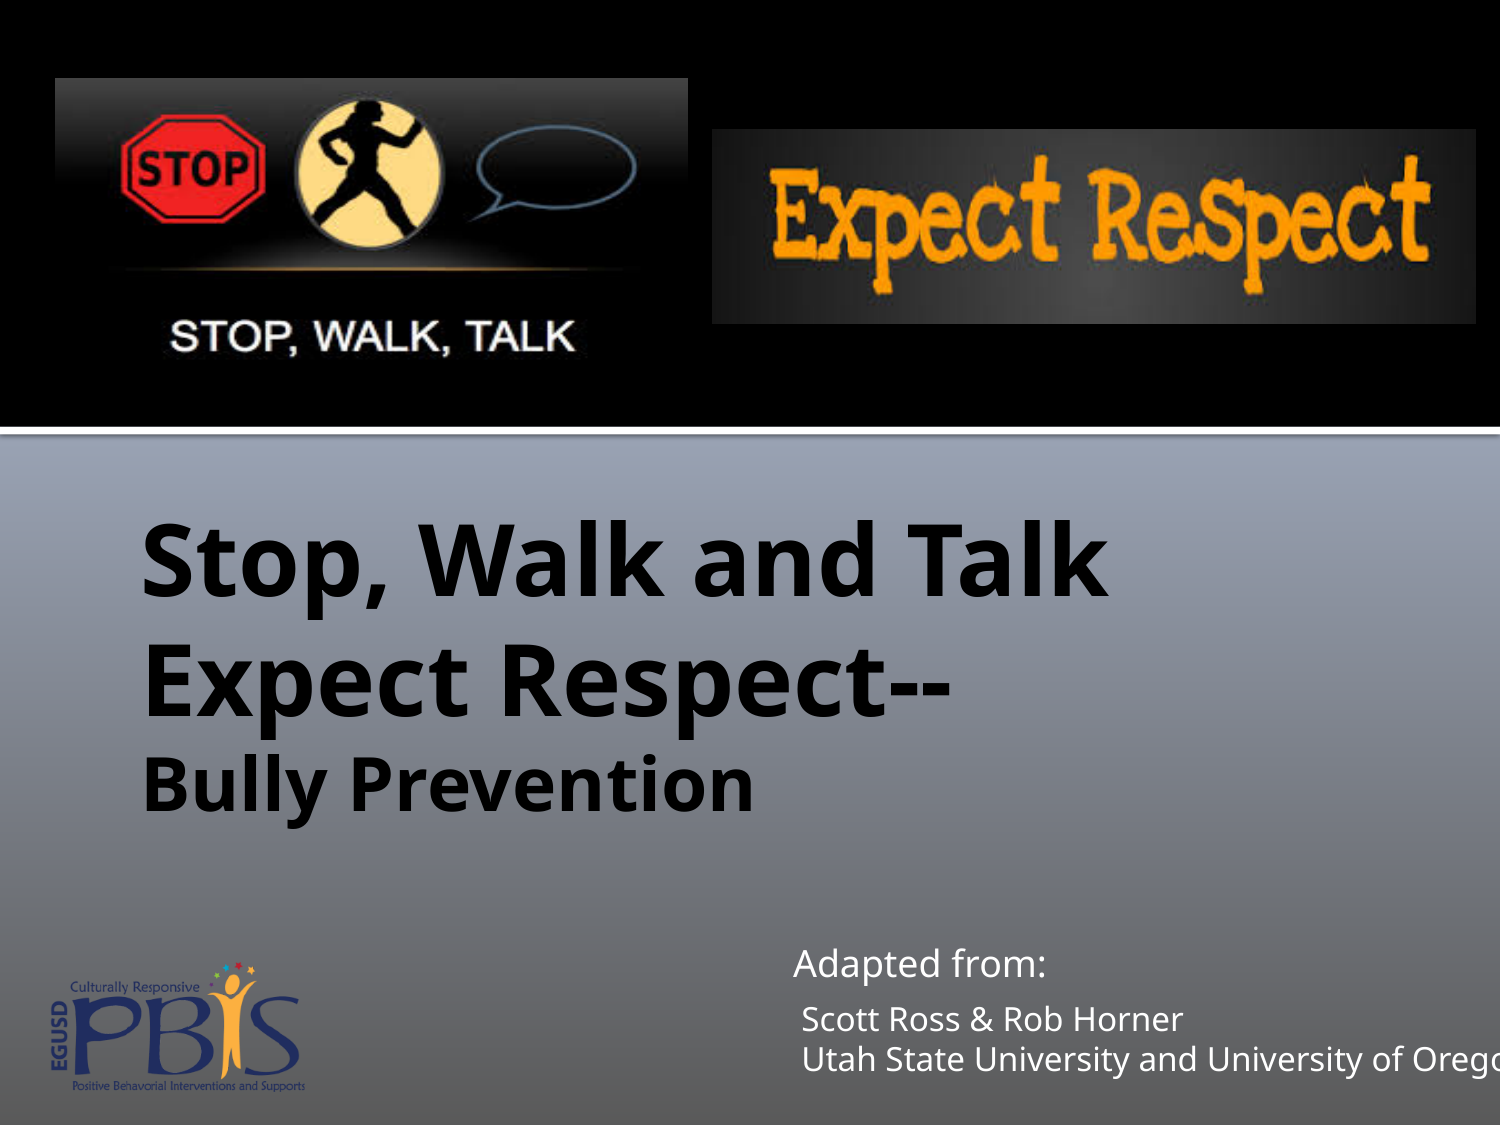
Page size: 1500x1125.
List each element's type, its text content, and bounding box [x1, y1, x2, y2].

text_box Adapted from: [778, 932, 1062, 992]
title Stop, Walk and Talk Expect Respect-- Bully Prevention [125, 624, 1500, 827]
picture [712, 129, 1476, 324]
picture [49, 962, 305, 1092]
picture [55, 78, 688, 375]
text_box Scott Ross & Rob Horner Utah State University and University of Oregon [786, 991, 1500, 1125]
